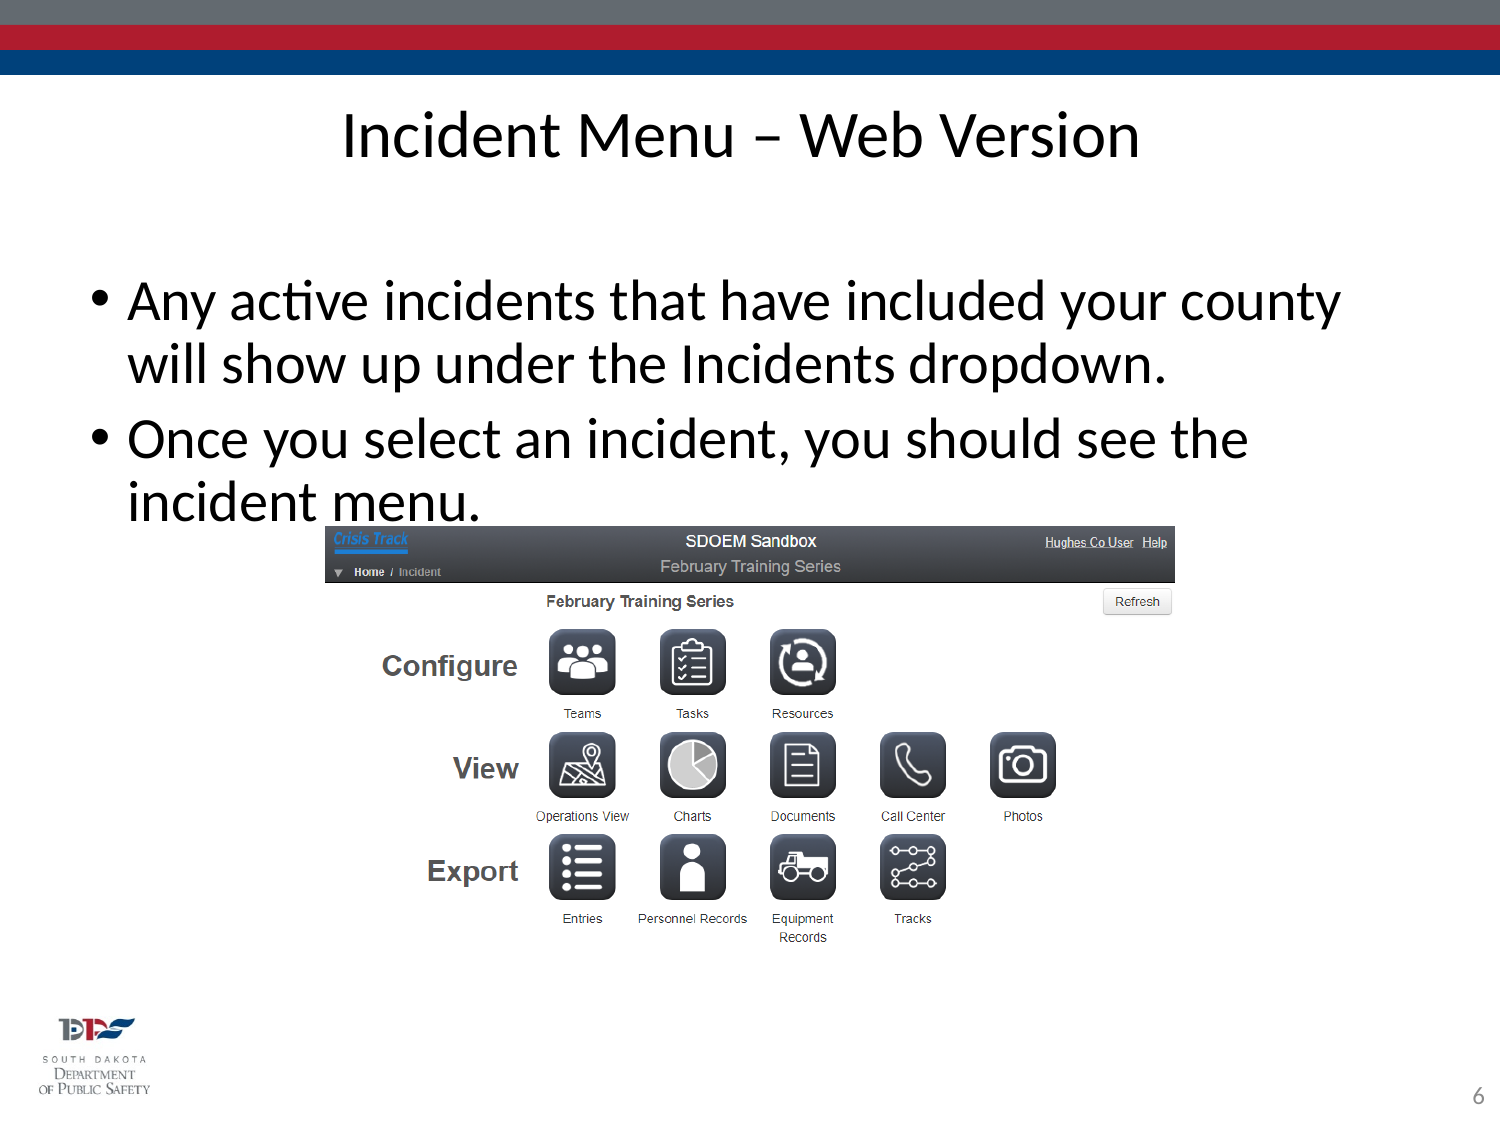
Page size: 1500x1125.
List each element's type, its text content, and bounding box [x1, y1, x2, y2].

picture [37, 1016, 150, 1096]
list Incident Menu – Web Version [93, 92, 1390, 245]
slide_number 6 [1149, 1065, 1500, 1125]
list Any active incidents that have included your county will show up under the Incidents dropdown. Once you select an incident, you should see the incident menu. [75, 262, 1425, 938]
picture [325, 526, 1175, 955]
